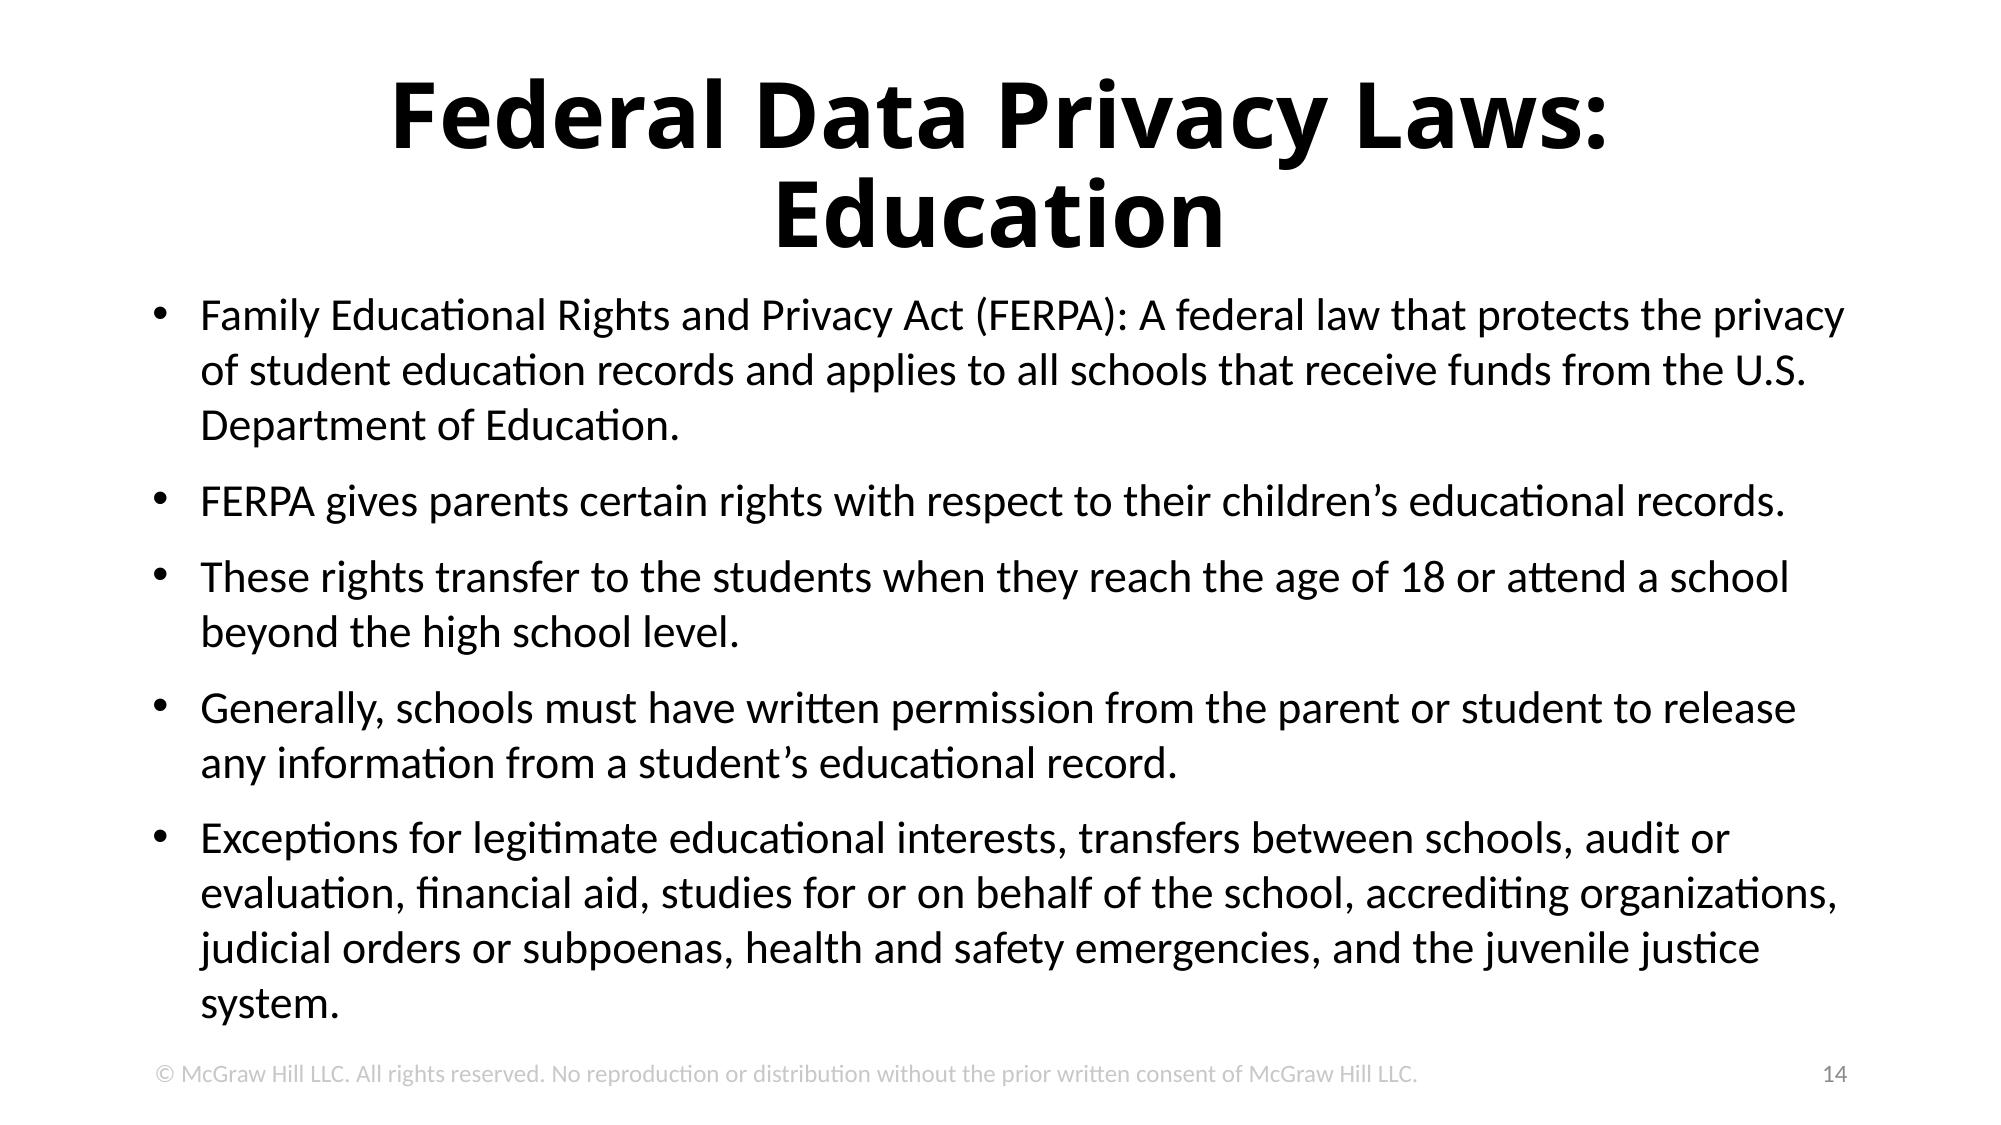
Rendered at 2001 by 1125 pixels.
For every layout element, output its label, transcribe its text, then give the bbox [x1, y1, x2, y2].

title Federal Data Privacy Laws: Education [137, 59, 1863, 277]
list Family Educational Rights and Privacy Act (FERPA): A federal law that protects the privacy of student education records and applies to all schools that receive funds from the U.S. Department of Education. FERPA gives parents certain rights with respect to their children’s educational records. These rights transfer to the students when they reach the age of 18 or attend a school beyond the high school level. Generally, schools must have written permission from the parent or student to release any information from a student’s educational record. Exceptions for legitimate educational interests, transfers between schools, audit or evaluation, financial aid, studies for or on behalf of the school, accrediting organizations, judicial orders or subpoenas, health and safety emergencies, and the juvenile justice system. [137, 277, 1863, 1014]
footer © McGraw Hill LLC. All rights reserved. No reproduction or distribution without the prior written consent of McGraw Hill LLC. [139, 1042, 1487, 1103]
slide_number 14 [1584, 1042, 1863, 1102]
